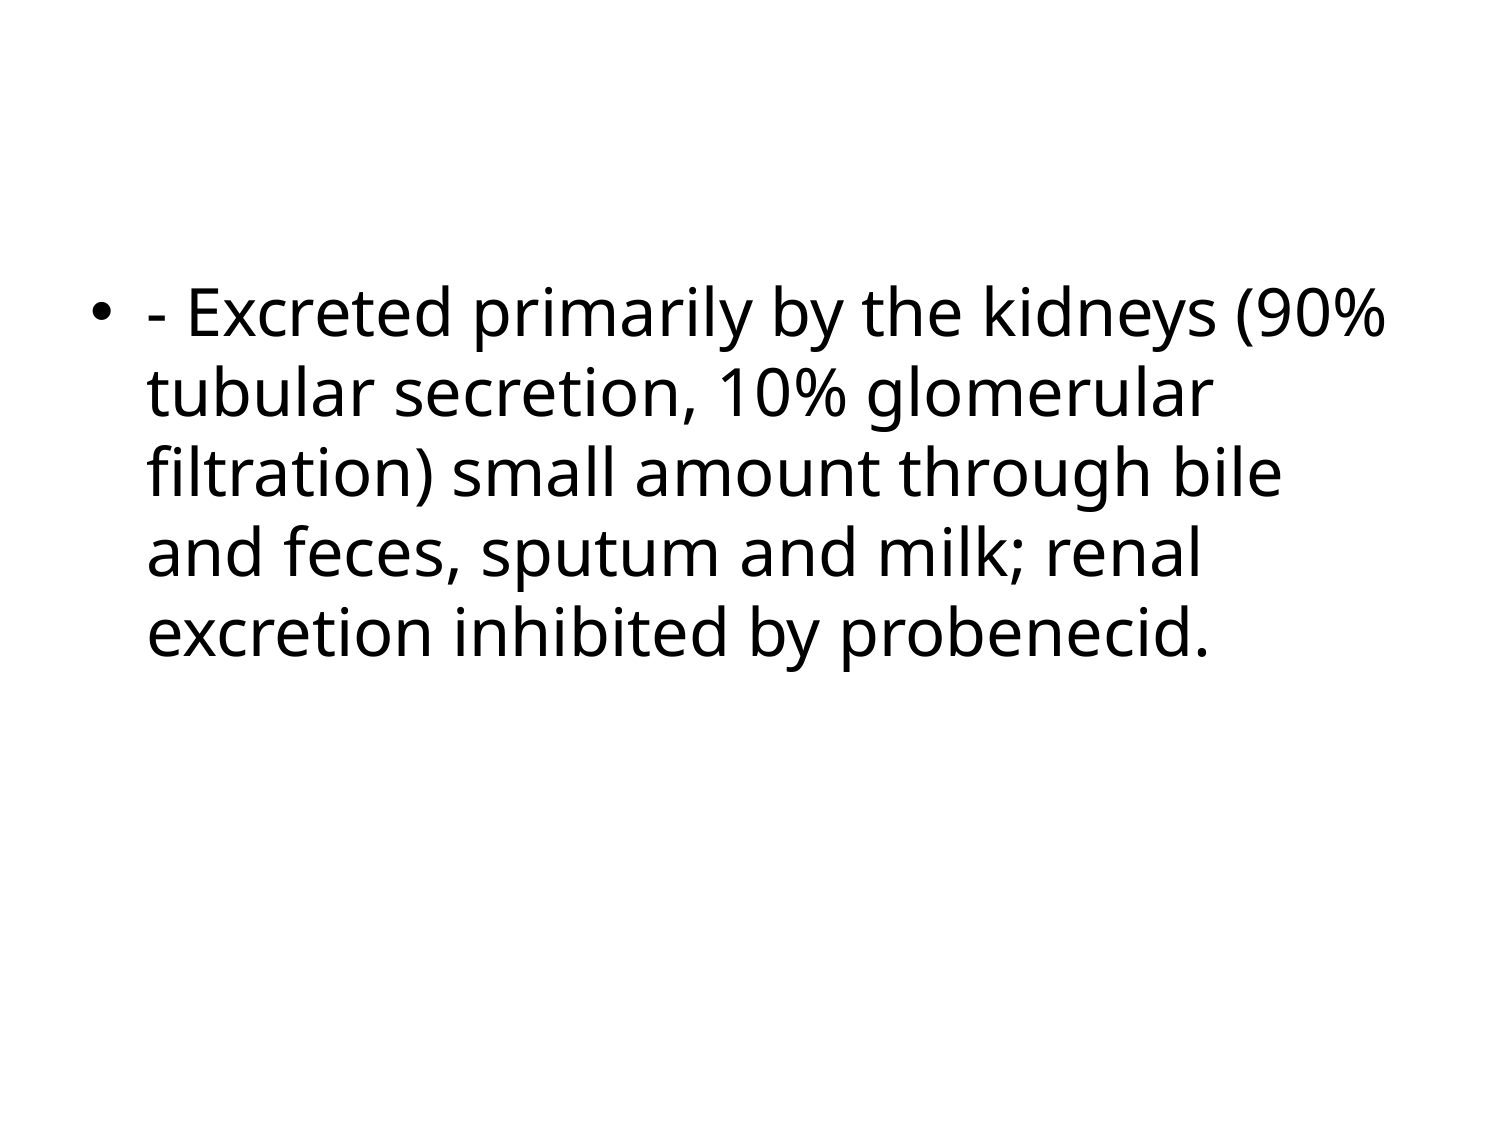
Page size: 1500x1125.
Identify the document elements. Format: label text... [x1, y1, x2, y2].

list - Excreted primarily by the kidneys (90% tubular secretion, 10% glomerular filtration) small amount through bile and feces, sputum and milk; renal excretion inhibited by probenecid. [75, 262, 1425, 1005]
